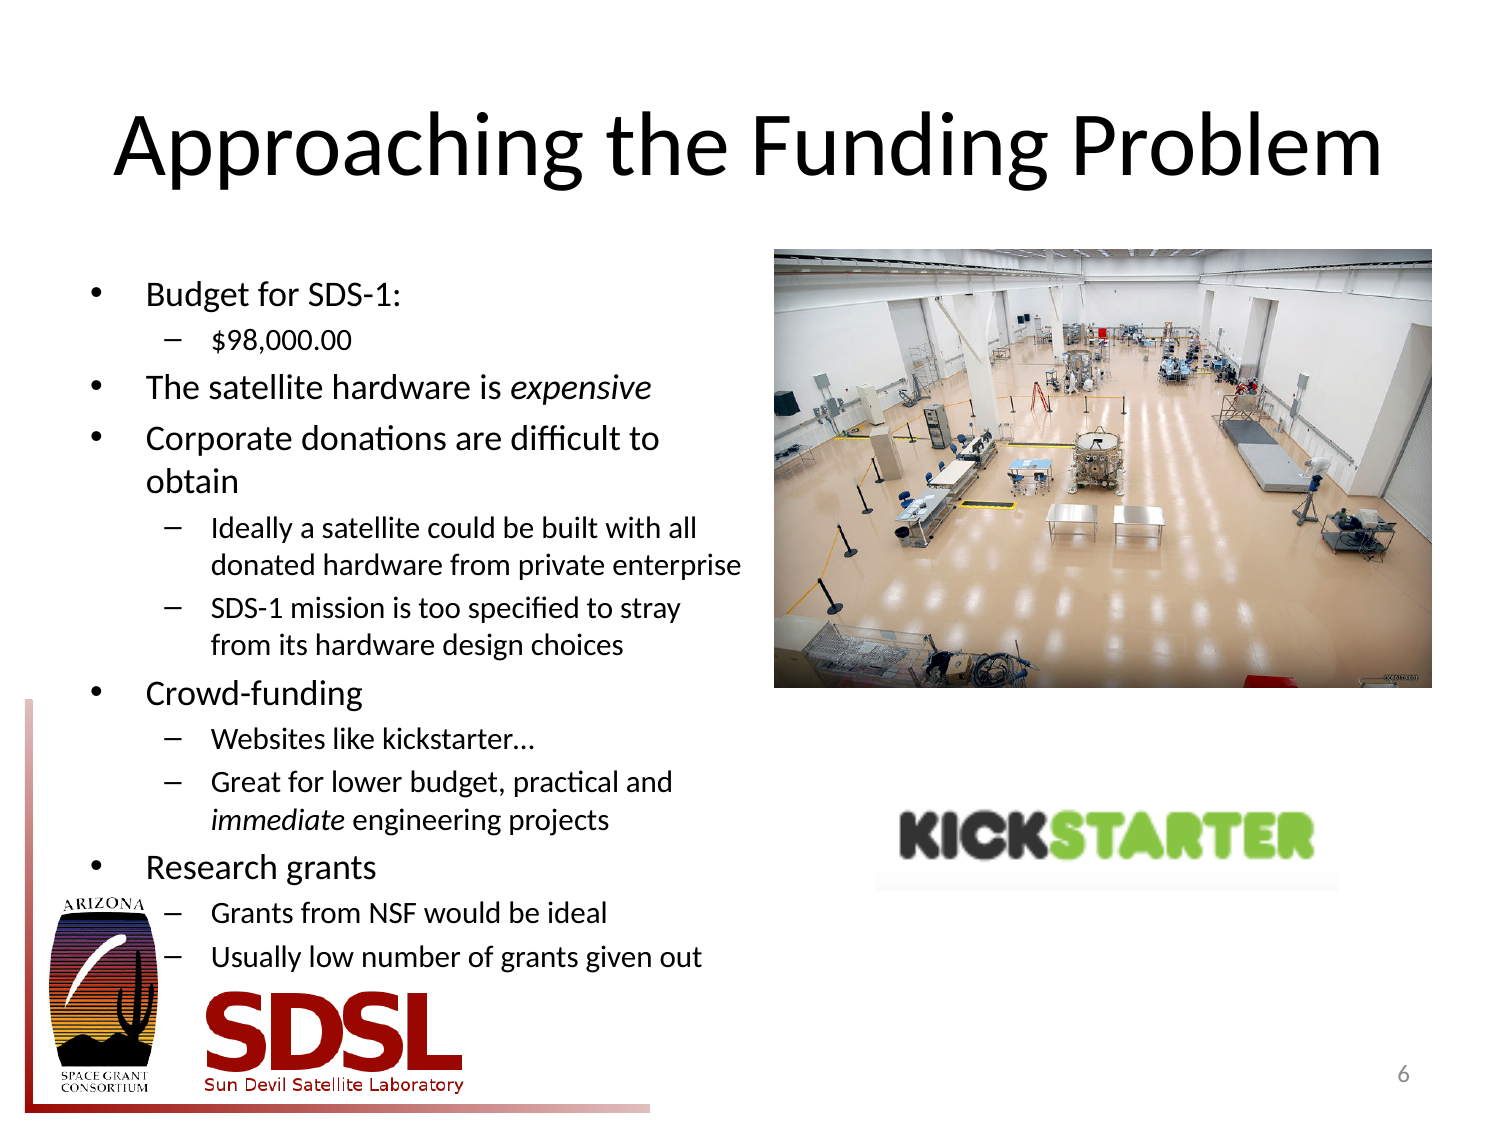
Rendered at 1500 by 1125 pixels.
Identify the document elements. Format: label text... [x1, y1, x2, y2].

picture [774, 249, 1432, 688]
slide_number 6 [1074, 1042, 1425, 1103]
picture [32, 887, 182, 1097]
picture [874, 787, 1338, 891]
list Budget for SDS-1: $98,000.00 The satellite hardware is expensive Corporate donations are difficult to obtain Ideally a satellite could be built with all donated hardware from private enterprise SDS-1 mission is too specified to stray from its hardware design choices Crowd-funding Websites like kickstarter… Great for lower budget, practical and immediate engineering projects Research grants Grants from NSF would be ideal Usually low number of grants given out [75, 262, 763, 1005]
picture [200, 1005, 468, 1096]
title Approaching the Funding Problem [75, 45, 1425, 233]
